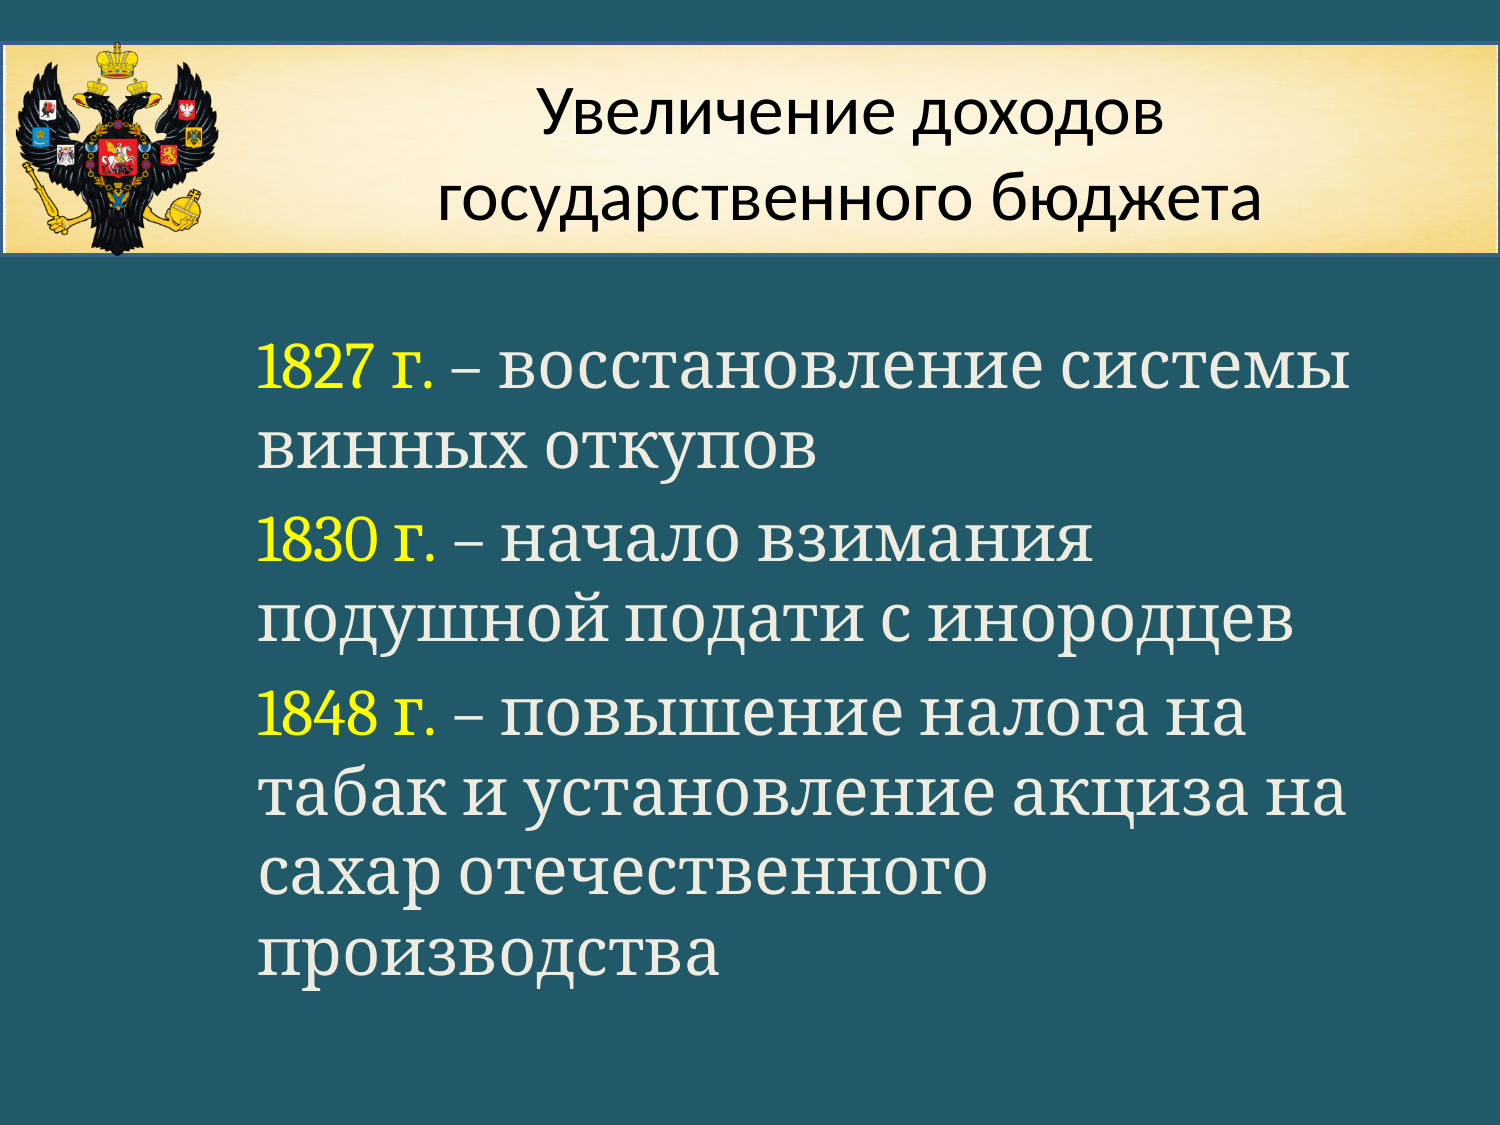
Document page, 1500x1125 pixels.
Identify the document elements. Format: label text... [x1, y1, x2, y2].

title Увеличение доходов государственного бюджета [277, 55, 1425, 243]
picture [3, 42, 1498, 256]
list 1827 г. – восстановление системы винных откупов 1830 г. – начало взимания подушной подати с инородцев 1848 г. – повышение налога на табак и установление акциза на сахар отечественного производства [242, 314, 1447, 1035]
